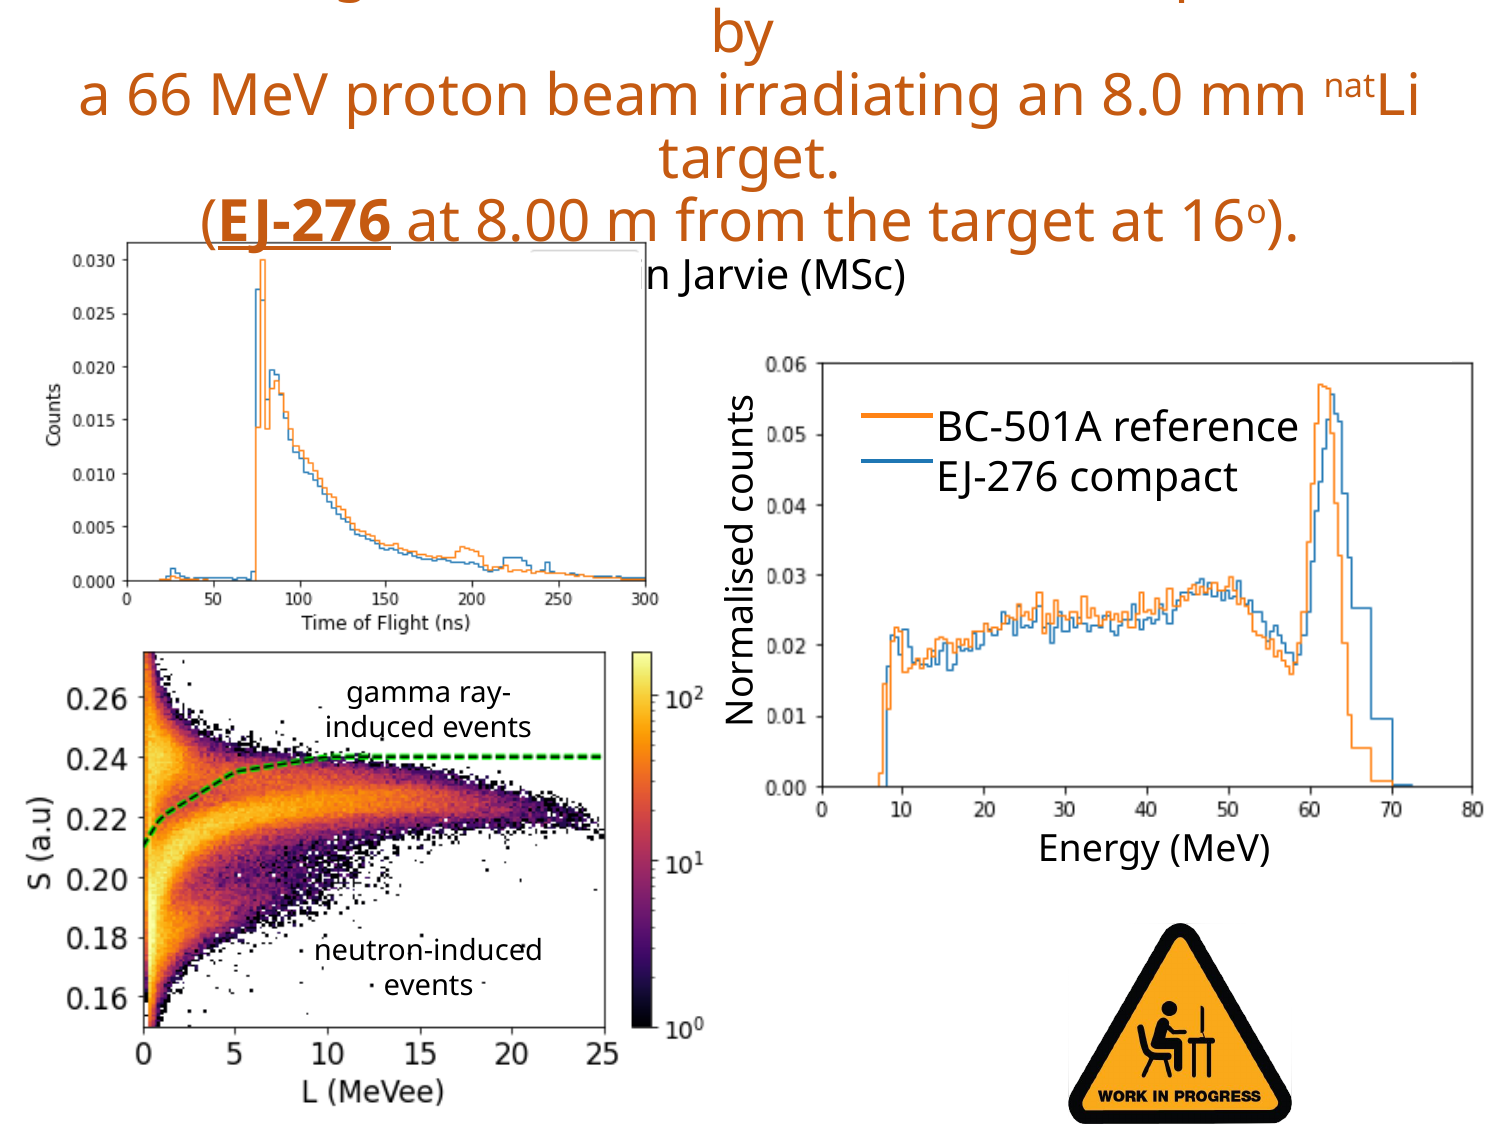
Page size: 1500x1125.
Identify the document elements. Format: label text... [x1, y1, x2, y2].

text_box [707, 320, 1497, 878]
picture [33, 233, 670, 644]
picture [1068, 923, 1292, 1124]
picture [16, 651, 718, 1120]
title Time of flight measurement of neutrons produced by a 66 MeV proton beam irradiating an 8.0 mm natLi target. (EJ-276 at 8.00 m from the target at 16o). Erin Jarvie (MSc) [16, 10, 1484, 228]
